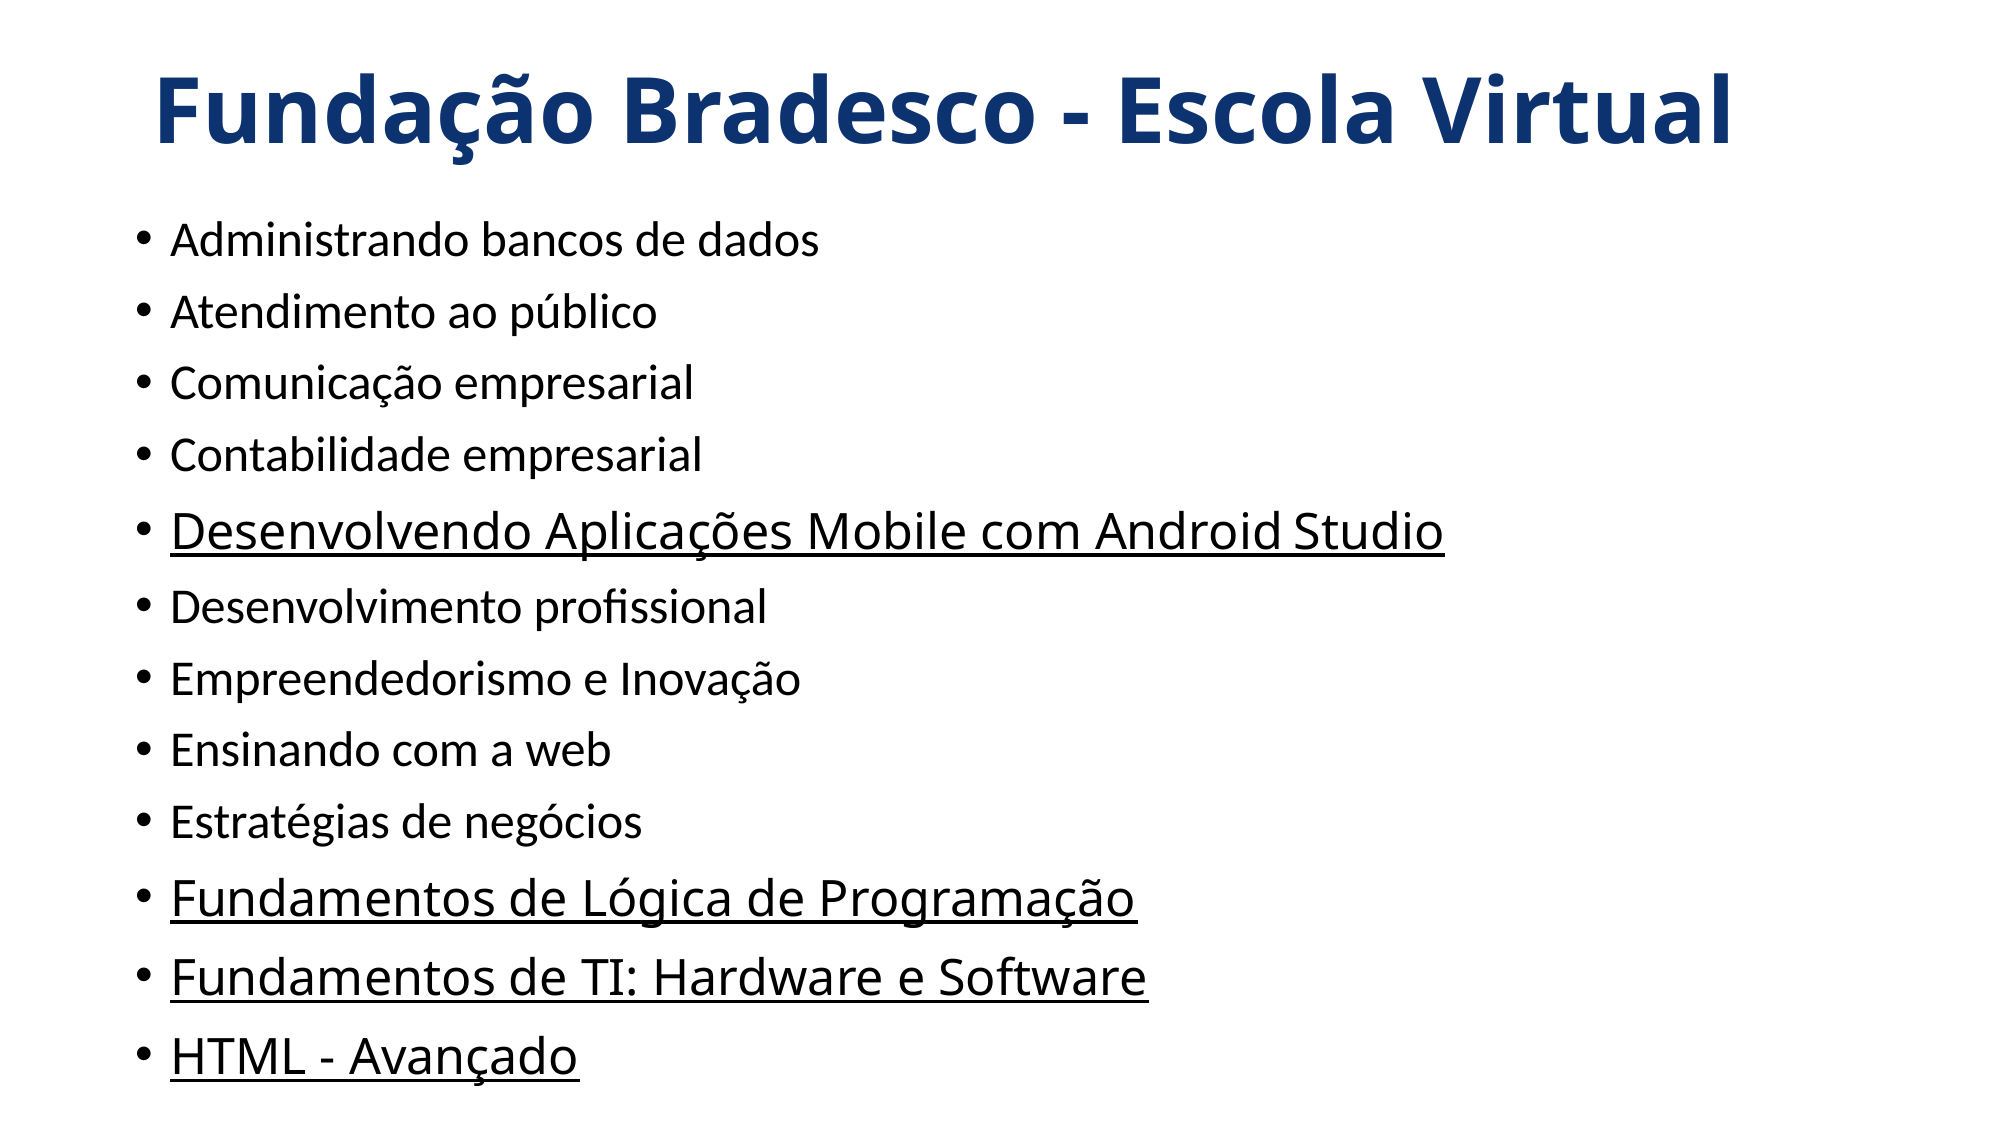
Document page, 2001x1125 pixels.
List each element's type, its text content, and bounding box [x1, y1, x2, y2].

title Fundação Bradesco - Escola Virtual [137, 59, 1863, 278]
list Administrando bancos de dados Atendimento ao público Comunicação empresarial Contabilidade empresarial Desenvolvendo Aplicações Mobile com Android Studio Desenvolvimento profissional Empreendedorismo e Inovação Ensinando com a web Estratégias de negócios Fundamentos de Lógica de Programação Fundamentos de TI: Hardware e Software HTML - Avançado [120, 205, 1846, 1100]
